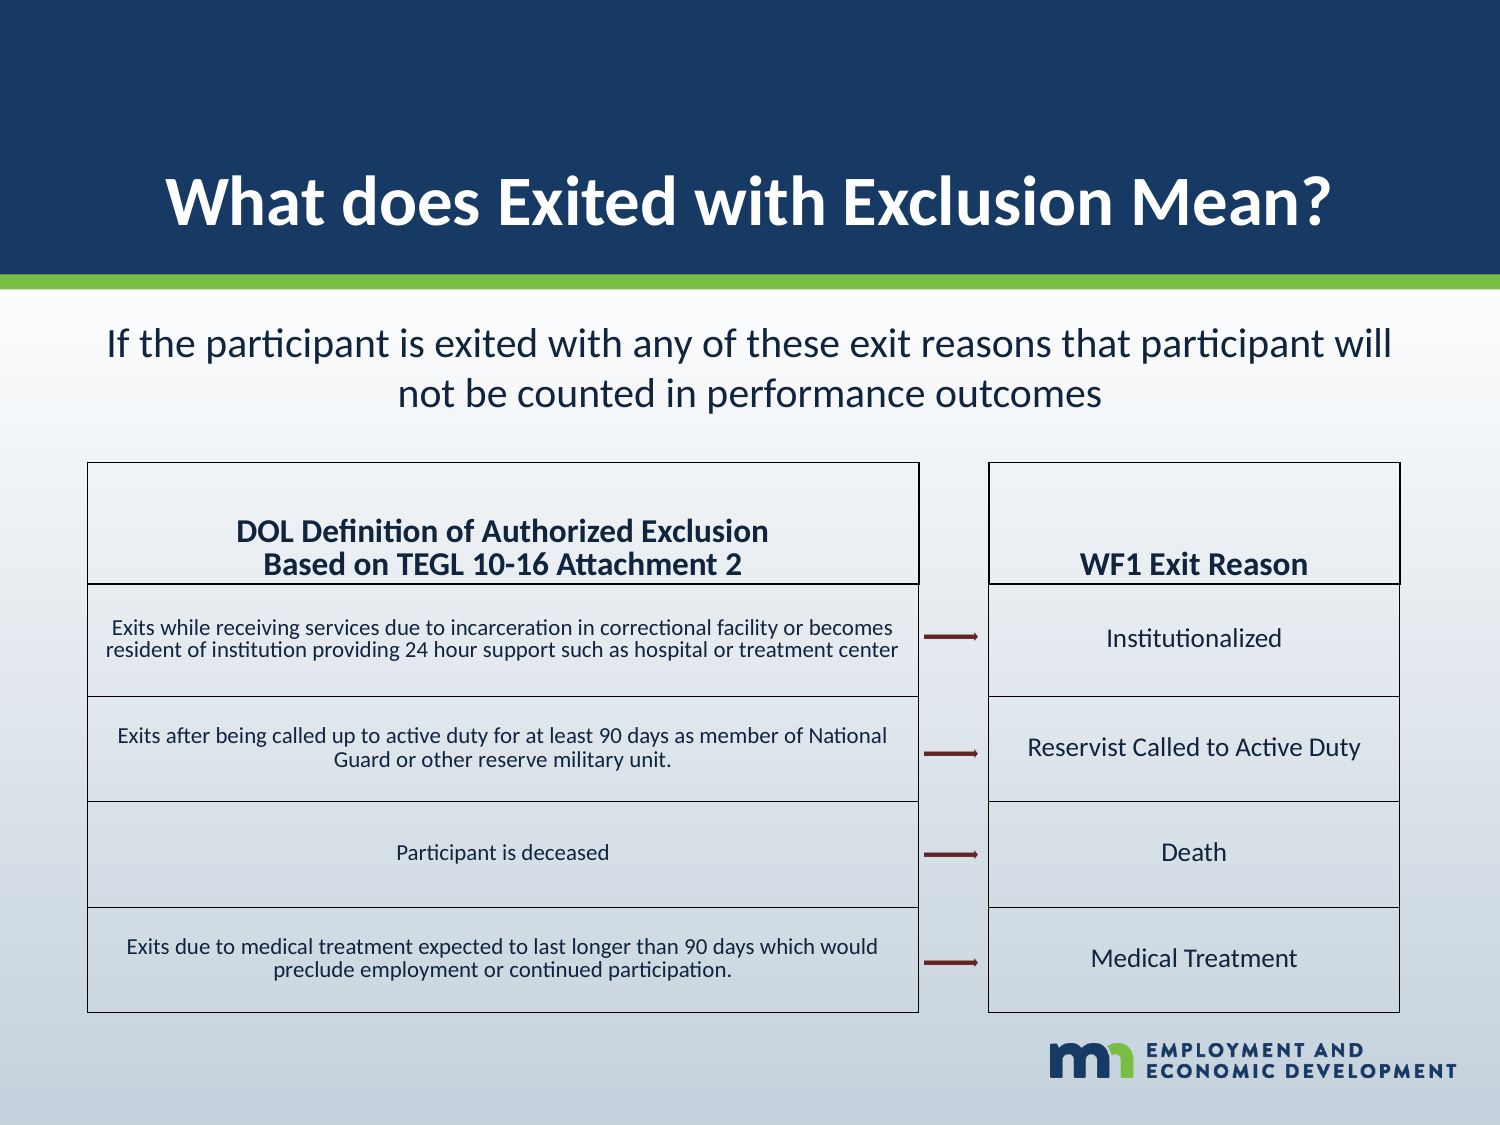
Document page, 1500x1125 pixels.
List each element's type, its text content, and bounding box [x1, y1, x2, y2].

text_box What does Exited with Exclusion Mean? [12, 68, 1488, 326]
table_cell Institutionalized [989, 585, 1399, 696]
title If the participant is exited with any of these exit reasons that participant will not be counted in performance outcomes [62, 326, 1438, 495]
table_cell Exits due to medical treatment expected to last longer than 90 days which would preclude employment or continued participation. [88, 908, 918, 1012]
table_header [920, 463, 988, 584]
table_cell Participant is deceased [88, 802, 918, 907]
table_cell [919, 907, 988, 1012]
table_cell [919, 584, 988, 696]
table_cell Exits while receiving services due to incarceration in correctional facility or becomes resident of institution providing 24 hour support such as hospital or treatment center [88, 585, 918, 696]
picture [0, 0, 1500, 1125]
table_cell [919, 696, 988, 802]
table_cell [919, 802, 988, 907]
table_cell Medical Treatment [989, 908, 1399, 1012]
table_cell Exits after being called up to active duty for at least 90 days as member of National Guard or other reserve military unit. [88, 697, 918, 801]
table_cell Death [989, 802, 1399, 907]
table_cell Reservist Called to Active Duty [989, 697, 1399, 801]
table_header DOL Definition of Authorized Exclusion Based on TEGL 10-16 Attachment 2 [88, 463, 918, 583]
table_header WF1 Exit Reason [990, 463, 1399, 583]
